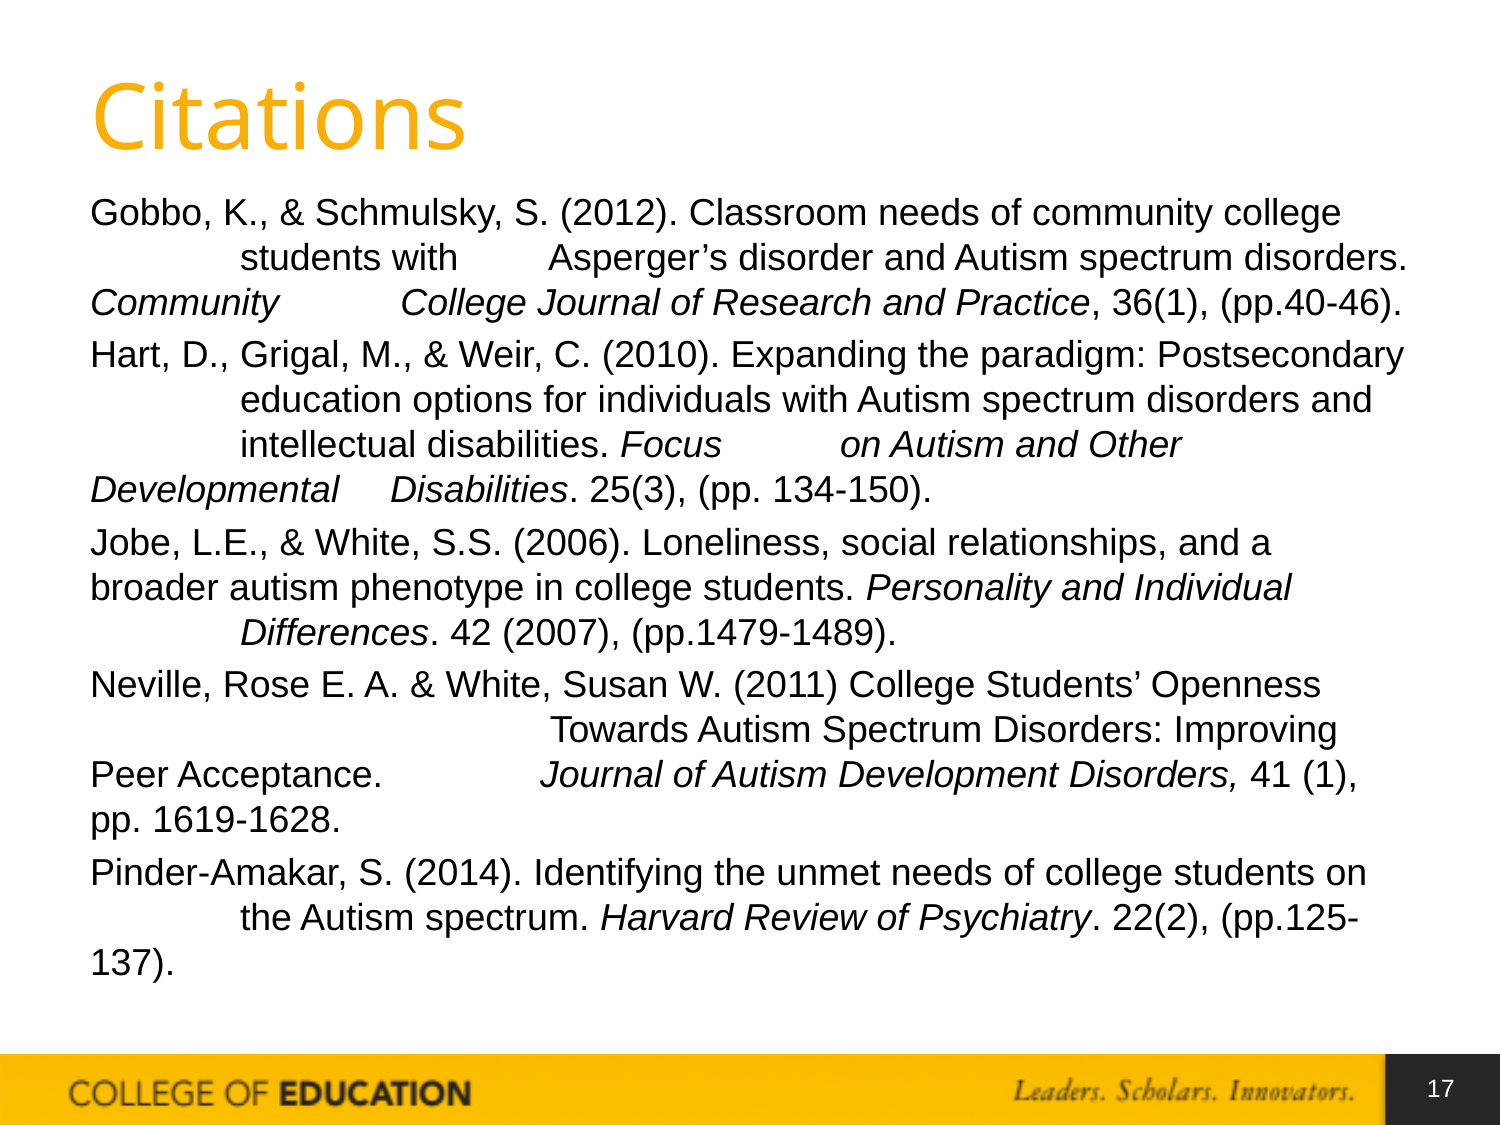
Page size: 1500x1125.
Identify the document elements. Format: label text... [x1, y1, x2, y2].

slide_number 17 [1385, 1057, 1470, 1118]
list Gobbo, K., & Schmulsky, S. (2012). Classroom needs of community college students with Asperger’s disorder and Autism spectrum disorders. Community College Journal of Research and Practice, 36(1), (pp.40-46). Hart, D., Grigal, M., & Weir, C. (2010). Expanding the paradigm: Postsecondary education options for individuals with Autism spectrum disorders and intellectual disabilities. Focus on Autism and Other Developmental Disabilities. 25(3), (pp. 134-150). Jobe, L.E., & White, S.S. (2006). Loneliness, social relationships, and a broader autism phenotype in college students. Personality and Individual Differences. 42 (2007), (pp.1479-1489). Neville, Rose E. A. & White, Susan W. (2011) College Students’ Openness Towards Autism Spectrum Disorders: Improving Peer Acceptance. Journal of Autism Development Disorders, 41 (1), pp. 1619-1628. Pinder-Amakar, S. (2014). Identifying the unmet needs of college students on the Autism spectrum. Harvard Review of Psychiatry. 22(2), (pp.125-137). [75, 180, 1425, 1005]
picture [0, 1054, 1385, 1125]
title Citations [75, 45, 1425, 180]
